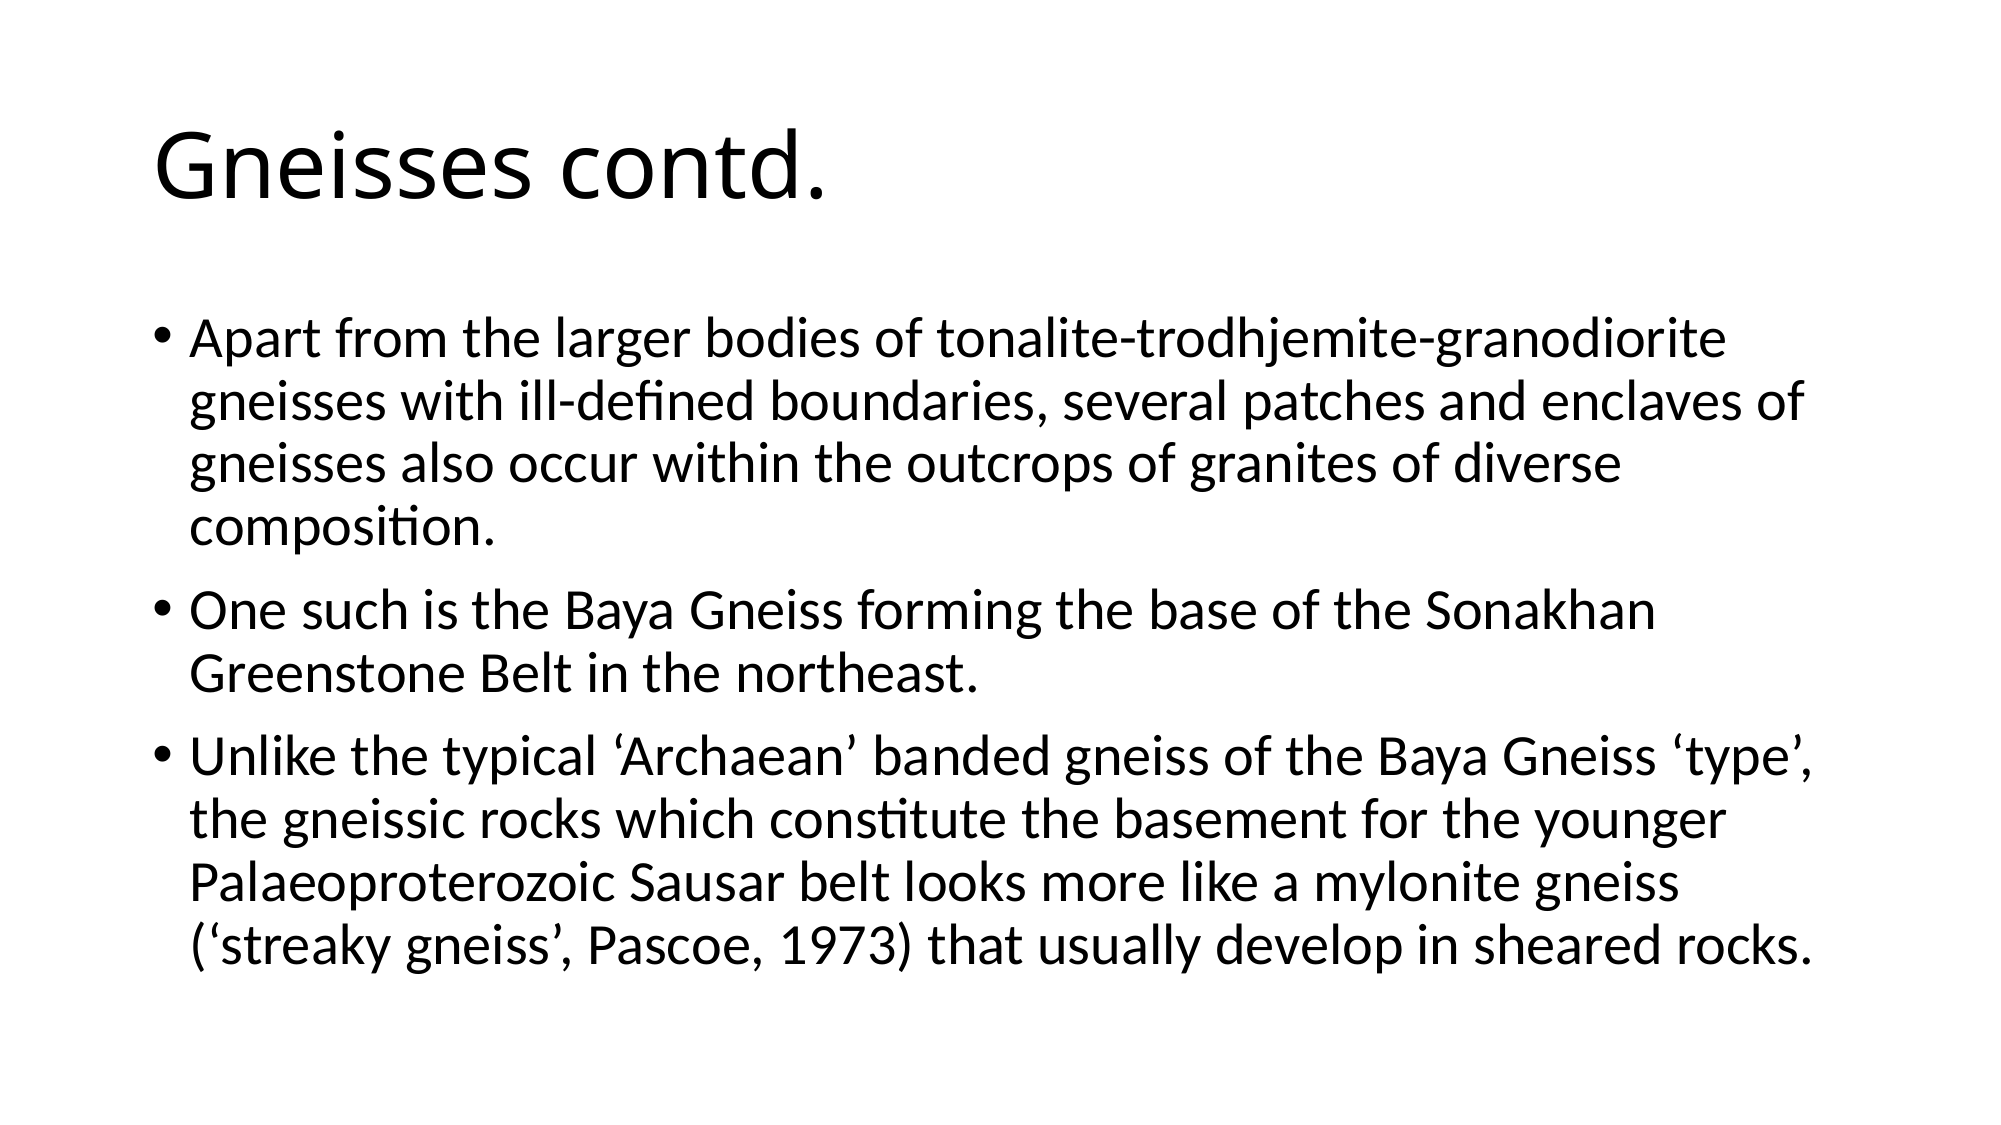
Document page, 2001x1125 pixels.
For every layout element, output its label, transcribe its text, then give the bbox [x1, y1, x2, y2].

list Apart from the larger bodies of tonalite-trodhjemite-granodiorite gneisses with ill-defined boundaries, several patches and enclaves of gneisses also occur within the outcrops of granites of diverse composition. One such is the Baya Gneiss forming the base of the Sonakhan Greenstone Belt in the northeast. Unlike the typical ‘Archaean’ banded gneiss of the Baya Gneiss ‘type’, the gneissic rocks which constitute the basement for the younger Palaeoproterozoic Sausar belt looks more like a mylonite gneiss (‘streaky gneiss’, Pascoe, 1973) that usually develop in sheared rocks. [137, 299, 1863, 1014]
title Gneisses contd. [137, 59, 1863, 278]
